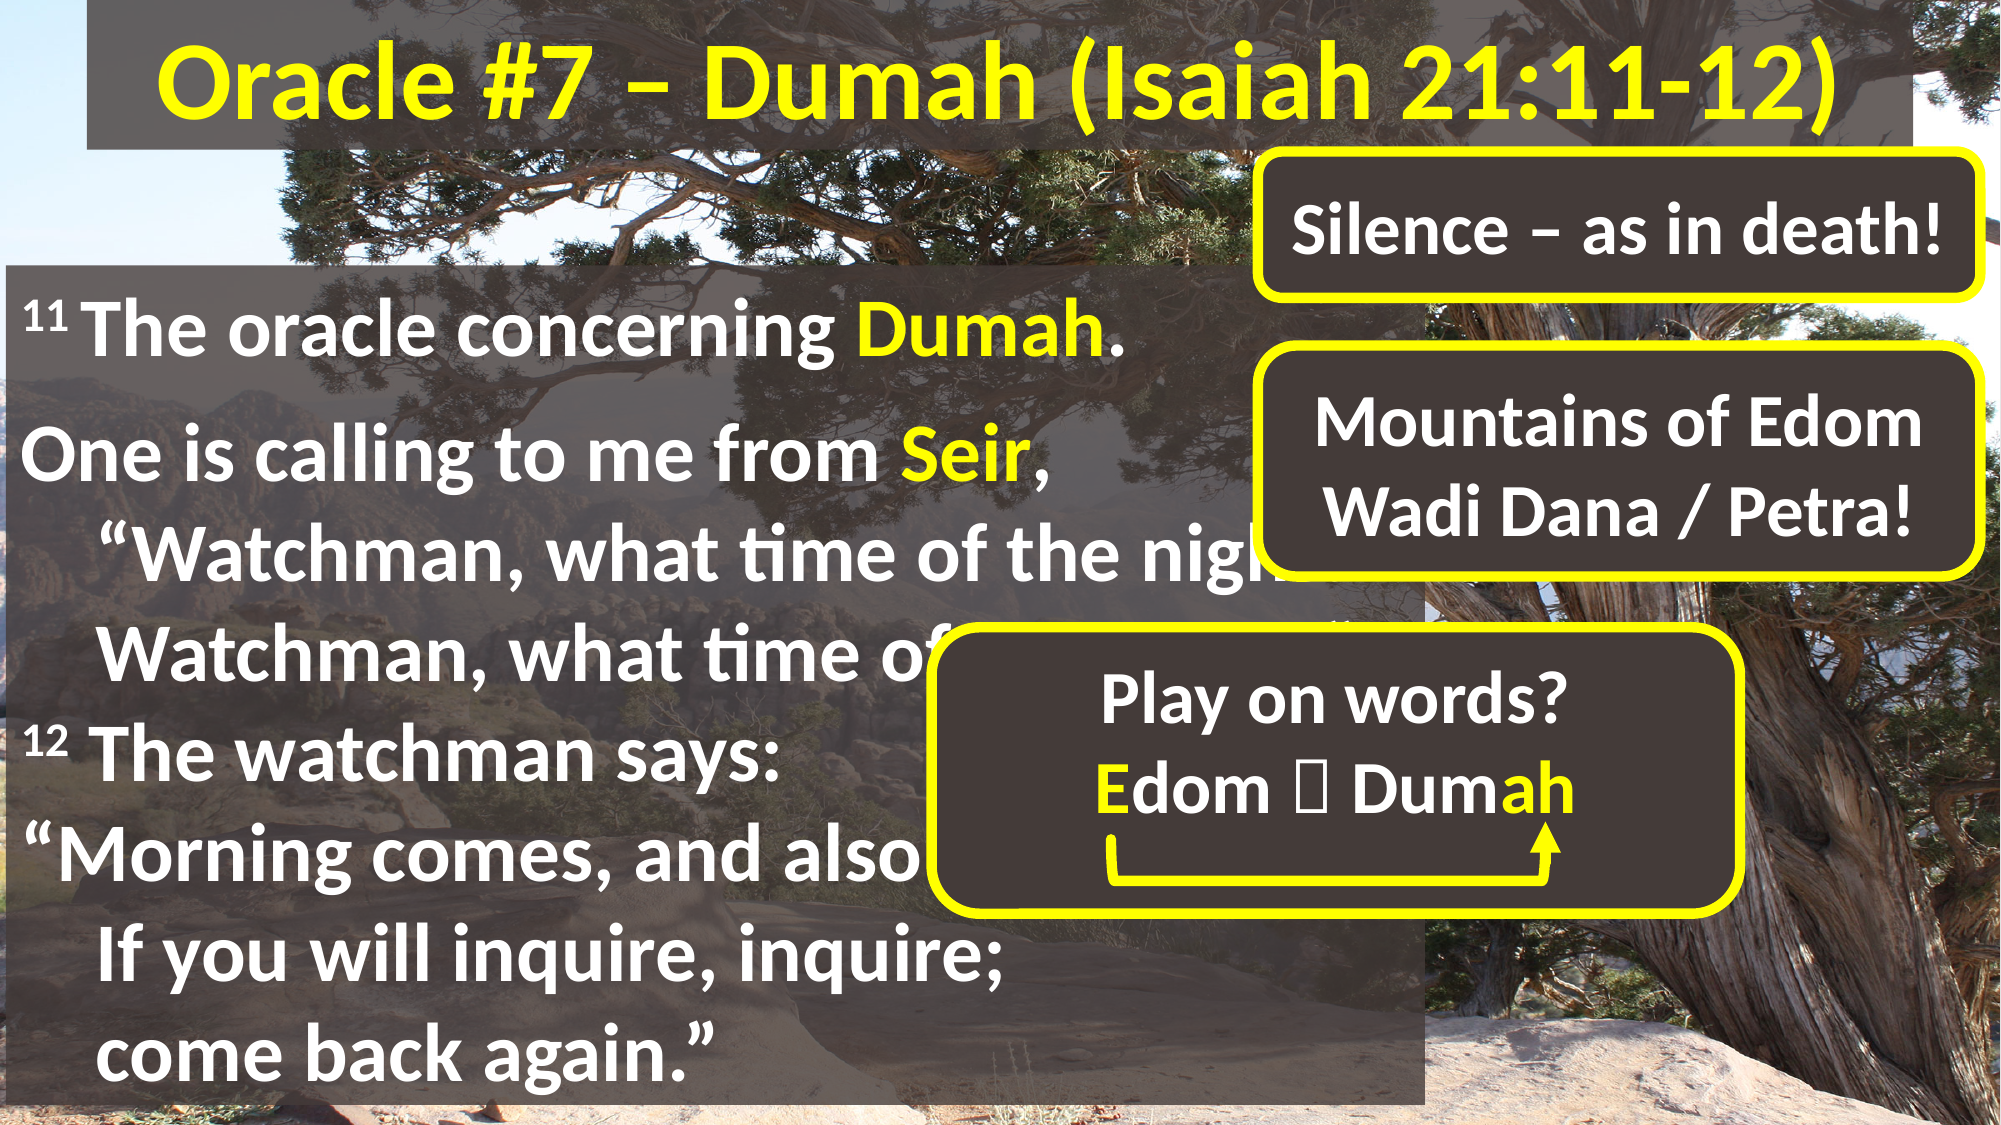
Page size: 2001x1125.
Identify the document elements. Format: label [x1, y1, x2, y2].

picture [0, 0, 2000, 1125]
text_box [931, 627, 1741, 914]
